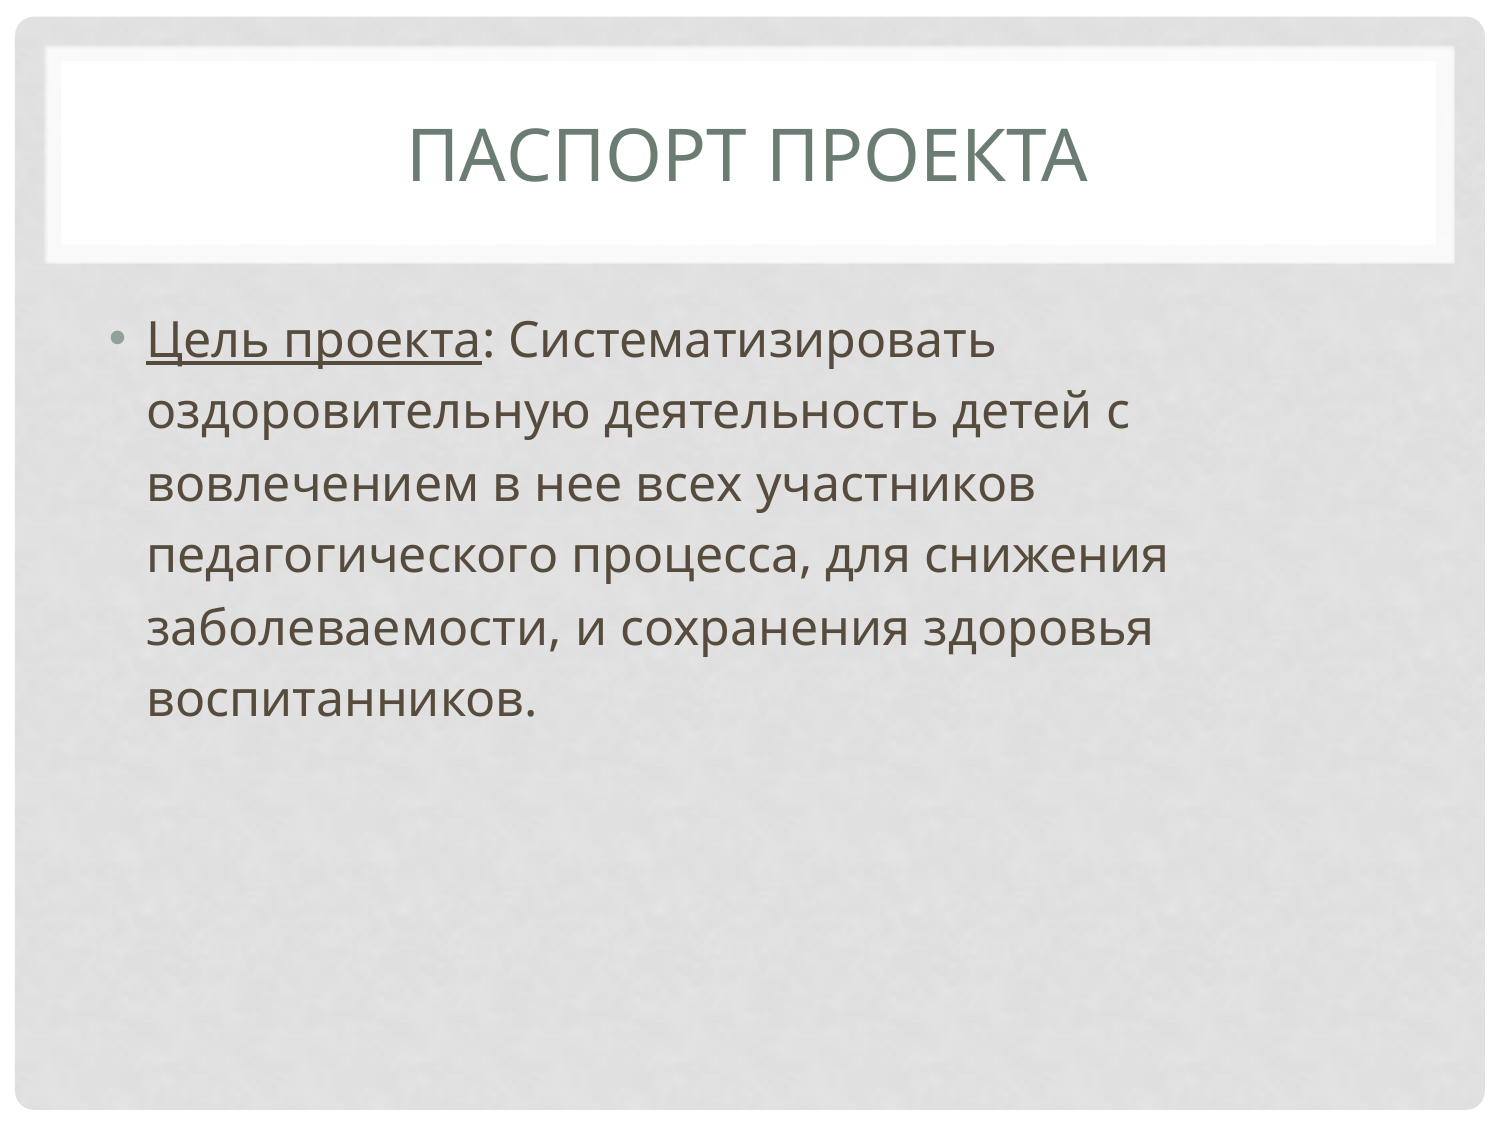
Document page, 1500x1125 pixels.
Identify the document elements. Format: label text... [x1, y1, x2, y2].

title Паспорт проекта [69, 66, 1425, 238]
list Цель проекта: Систематизировать оздоровительную деятельность детей с вовлечением в нее всех участников педагогического процесса, для снижения заболеваемости, и сохранения здоровья воспитанников. [75, 287, 1425, 1005]
